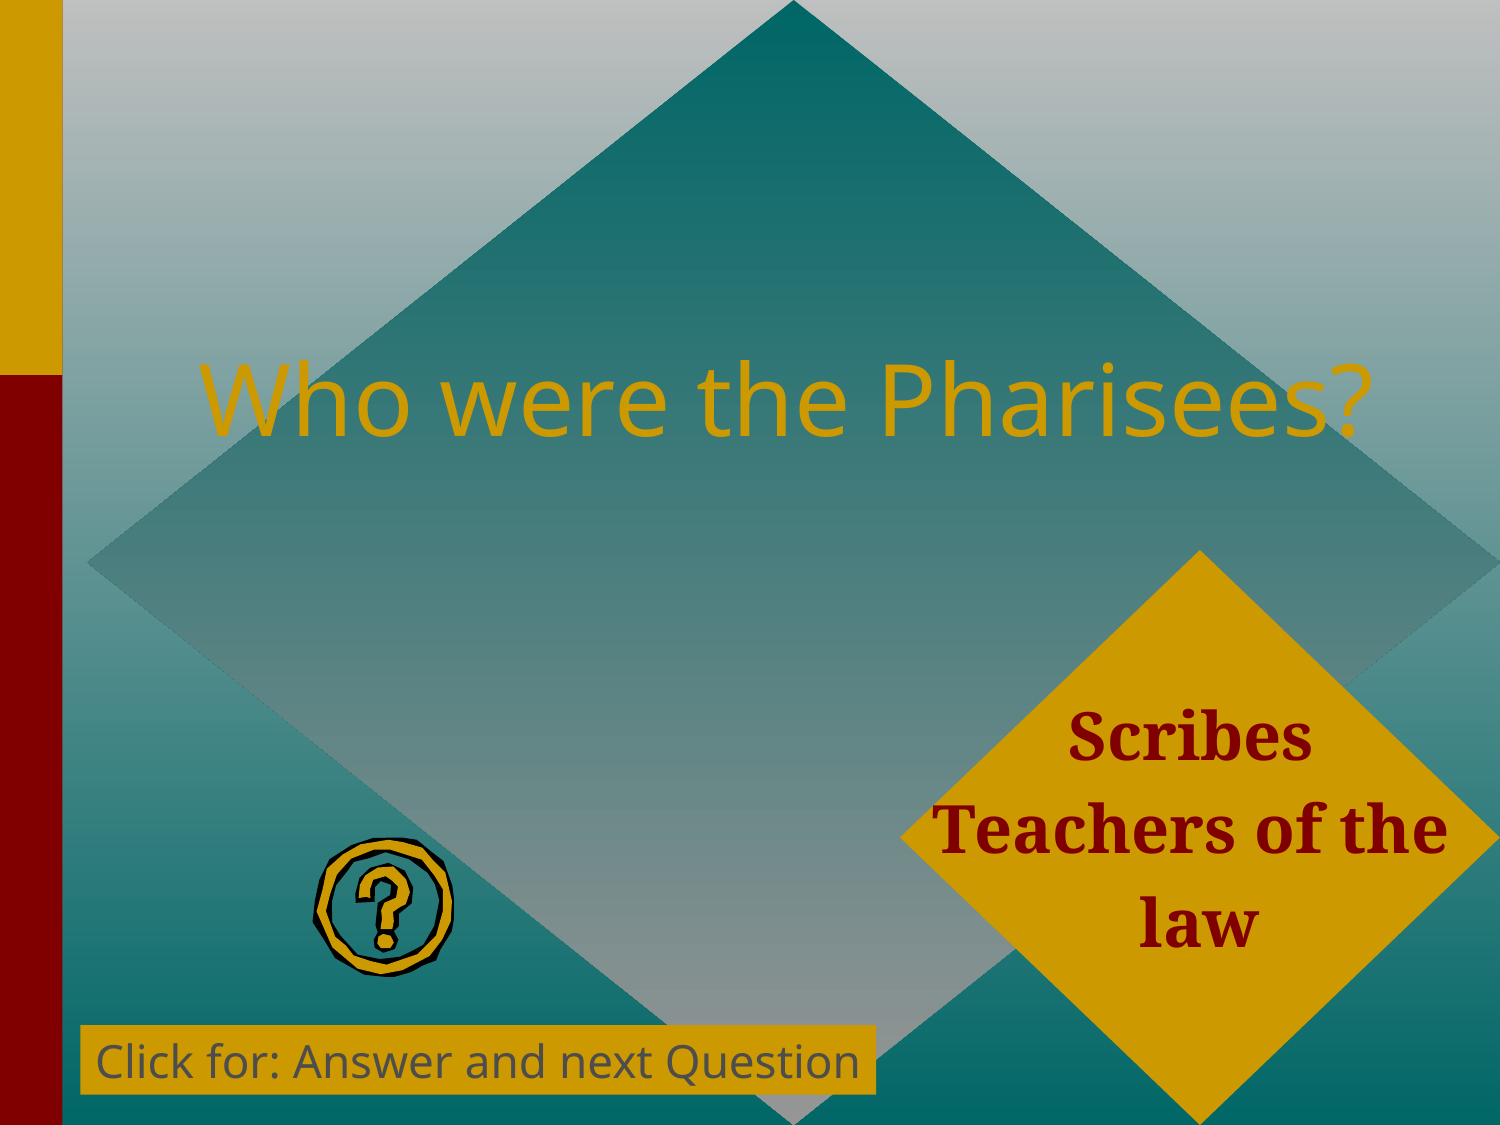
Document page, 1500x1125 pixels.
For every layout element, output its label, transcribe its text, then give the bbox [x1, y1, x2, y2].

title Who were the Pharisees? [162, 312, 1438, 501]
picture [312, 837, 455, 977]
text_box Click for: Answer and next Question [80, 1025, 877, 1095]
text_box Scribes Teachers of the law [899, 549, 1500, 1125]
